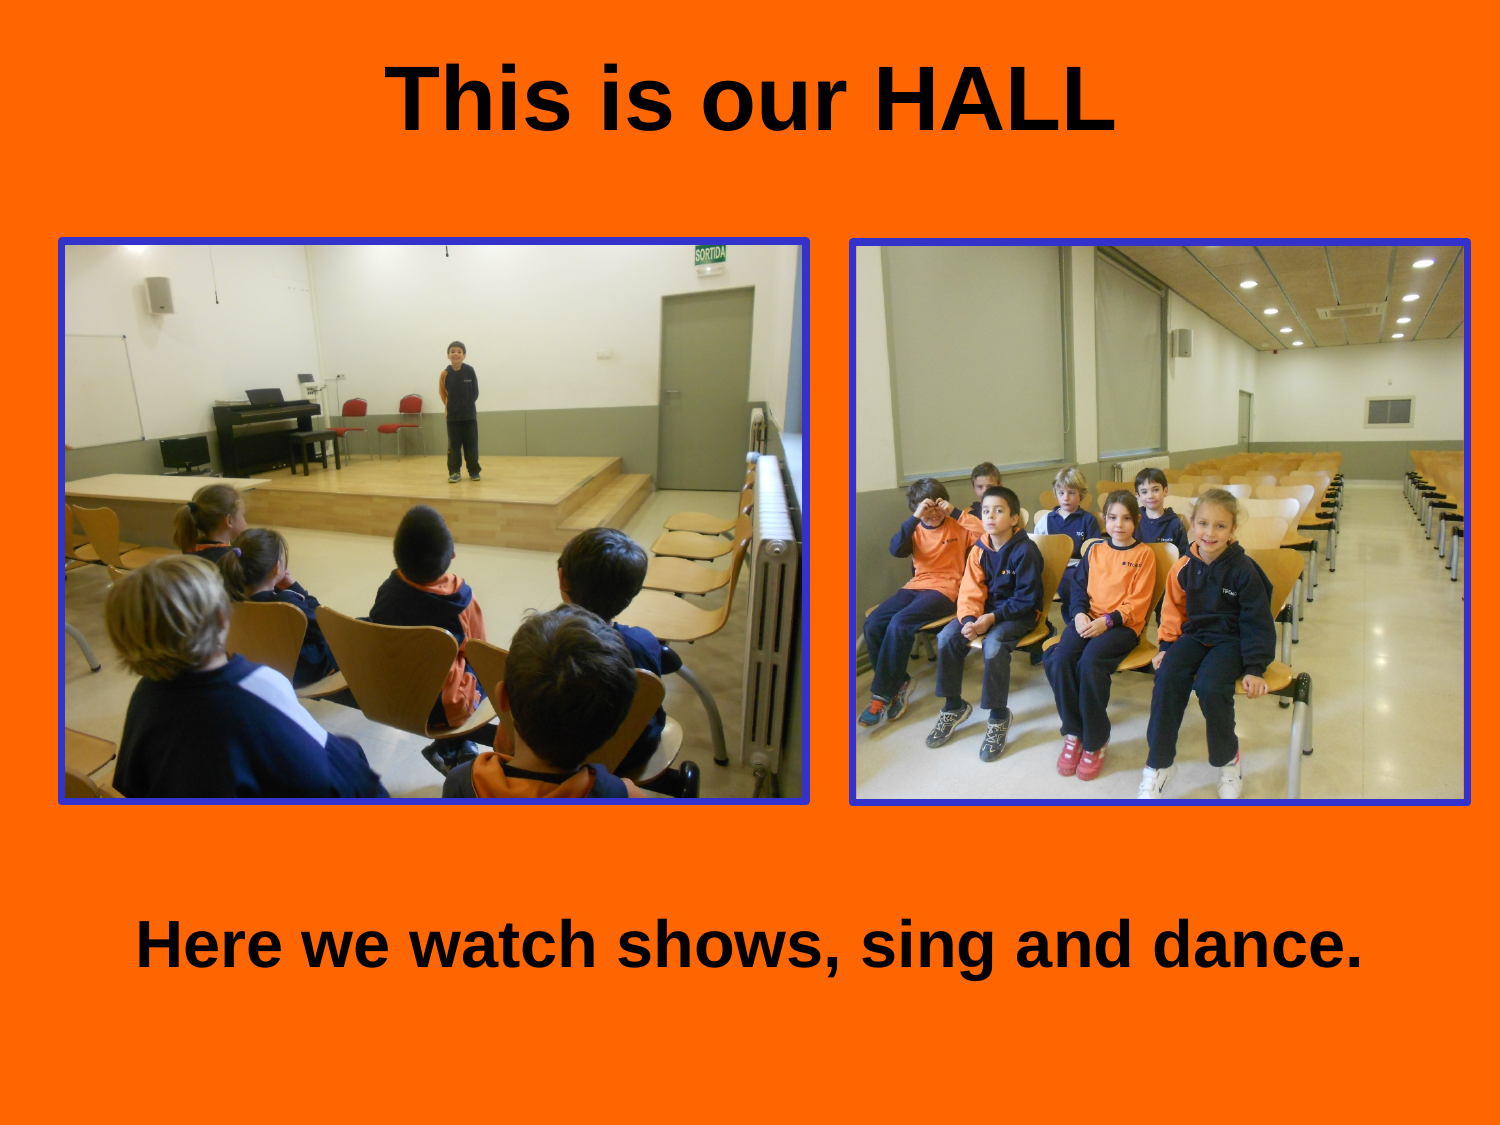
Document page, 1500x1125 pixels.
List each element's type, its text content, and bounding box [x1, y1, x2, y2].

title Here we watch shows, sing and dance. [74, 823, 1426, 1060]
text_box This is our HALL [76, 0, 1427, 188]
picture [64, 244, 803, 798]
picture [856, 245, 1465, 799]
